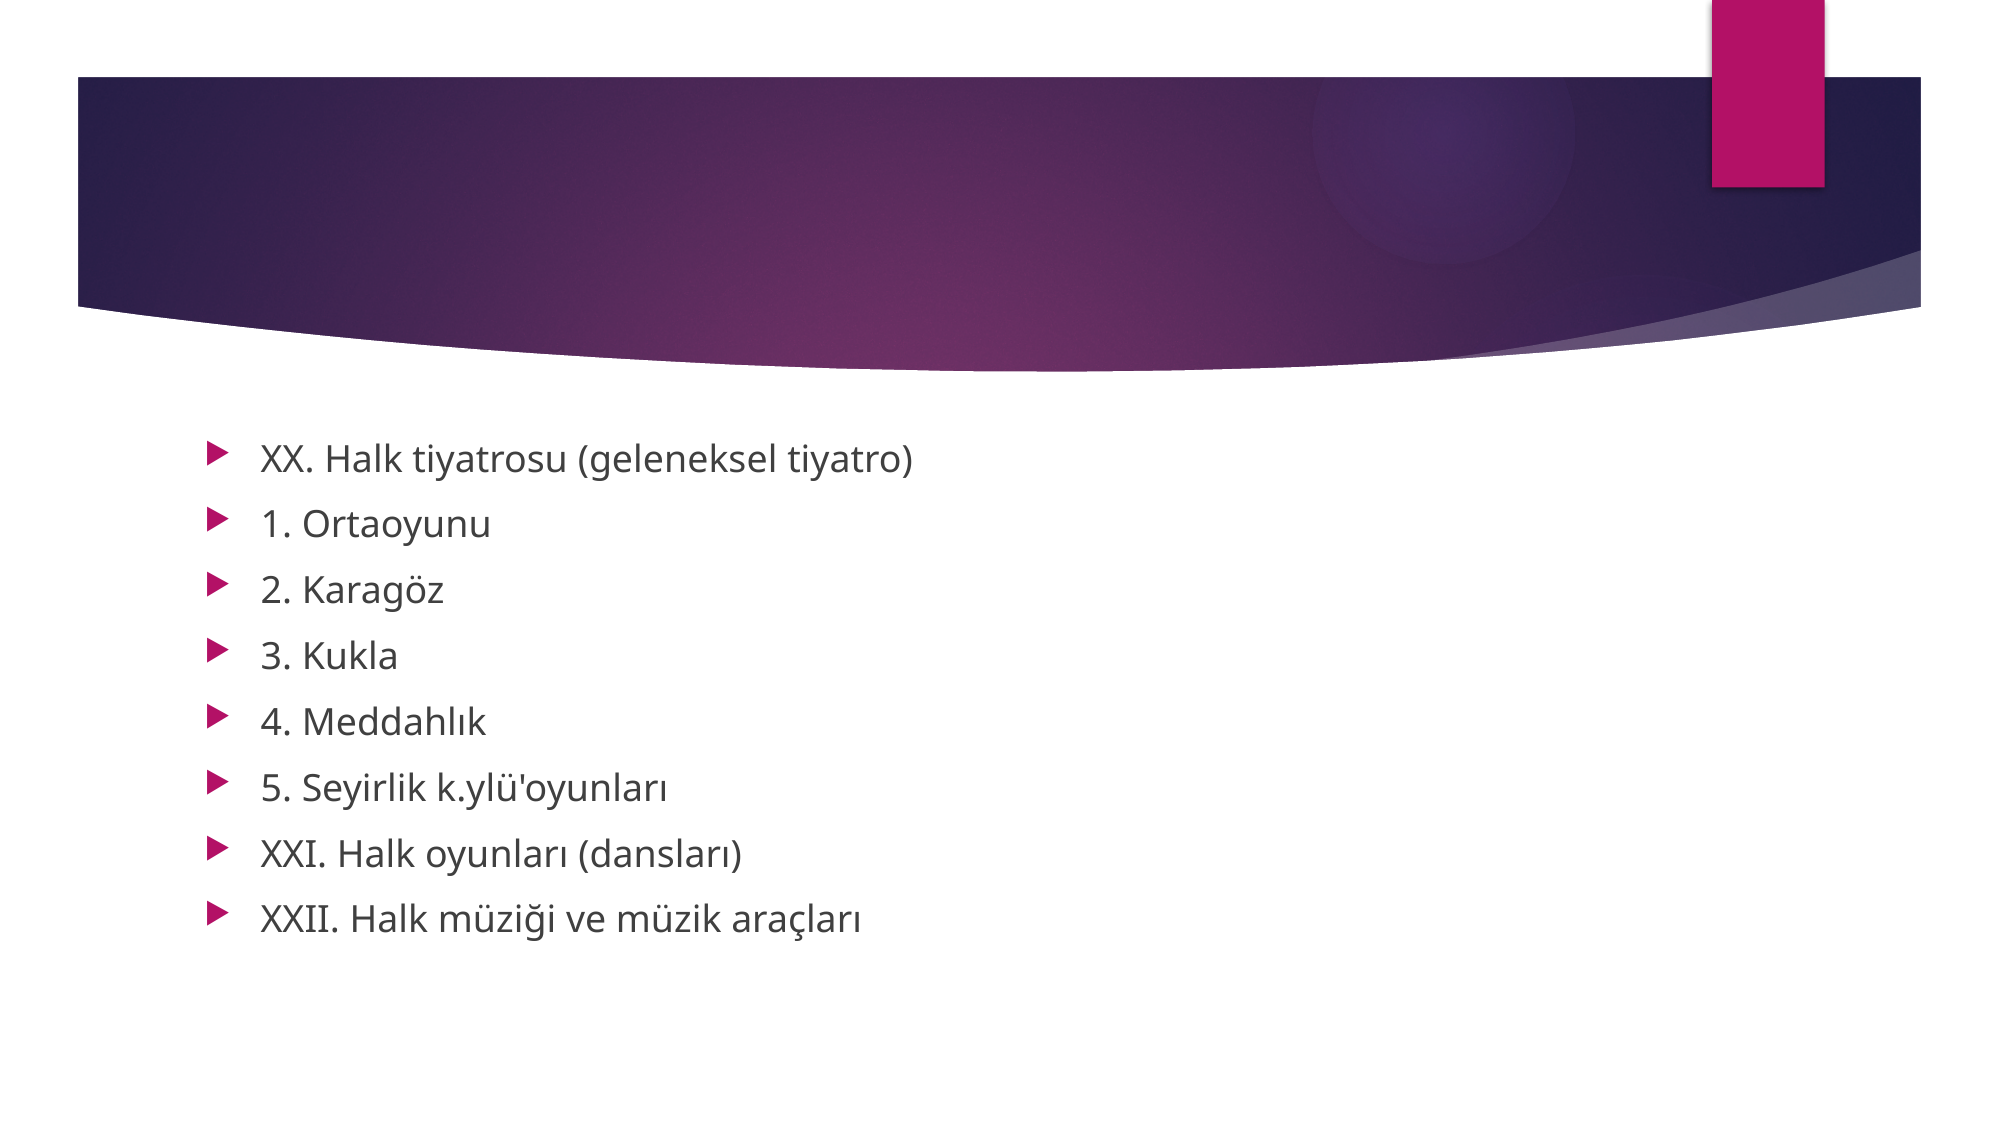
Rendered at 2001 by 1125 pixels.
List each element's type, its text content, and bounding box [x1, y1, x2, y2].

list XX. Halk tiyatrosu (geleneksel tiyatro) 1. Ortaoyunu 2. Karagöz 3. Kukla 4. Meddahlık 5. Seyirlik k.ylü'oyunları XXI. Halk oyunları (dansları) XXII. Halk müziği ve müzik araçları [189, 427, 1638, 988]
